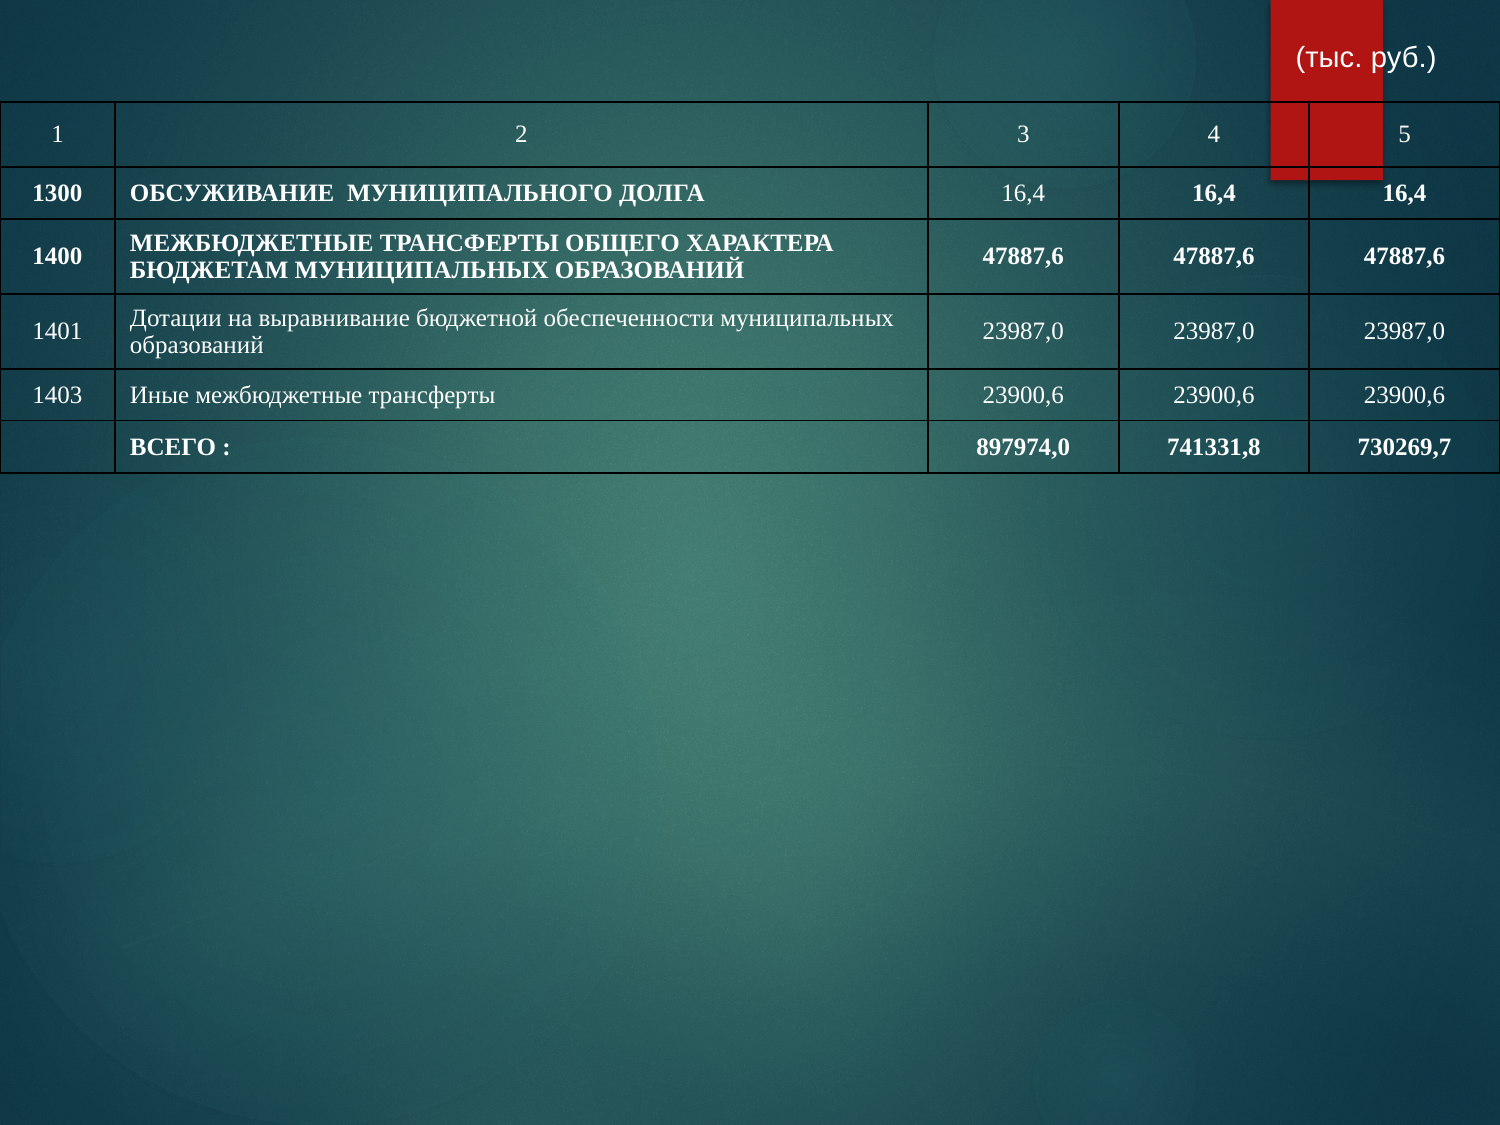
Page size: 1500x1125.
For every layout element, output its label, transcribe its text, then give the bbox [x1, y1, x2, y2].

table_cell [1, 421, 114, 472]
table_cell 47887,6 [1120, 220, 1308, 293]
text_box (тыс. руб.) [1280, 30, 1452, 81]
table_cell 1401 [1, 295, 114, 368]
table_cell 16,4 [1310, 168, 1499, 218]
table_cell МЕЖБЮДЖЕТНЫЕ ТРАНСФЕРТЫ ОБЩЕГО ХАРАКТЕРА БЮДЖЕТАМ МУНИЦИПАЛЬНЫХ ОБРАЗОВАНИЙ [116, 220, 927, 293]
table_cell 741331,8 [1120, 421, 1308, 472]
table_cell 47887,6 [929, 220, 1118, 293]
table_cell 23900,6 [929, 370, 1118, 420]
table_cell ОБСУЖИВАНИЕ МУНИЦИПАЛЬНОГО ДОЛГА [116, 168, 927, 218]
table_cell 1300 [1, 168, 114, 218]
table_cell Иные межбюджетные трансферты [116, 370, 927, 420]
table_cell 23900,6 [1310, 370, 1499, 420]
table_header 3 [929, 103, 1118, 166]
table_cell 16,4 [1120, 168, 1308, 218]
table_cell 730269,7 [1310, 421, 1499, 472]
table_cell 16,4 [929, 168, 1118, 218]
table_cell 23987,0 [1310, 295, 1499, 368]
table_header 1 [1, 103, 114, 166]
table_cell 23987,0 [929, 295, 1118, 368]
table_cell 23987,0 [1120, 295, 1308, 368]
table_cell 1403 [1, 370, 114, 420]
table_header 4 [1120, 103, 1308, 166]
table_cell 23900,6 [1120, 370, 1308, 420]
table_header 5 [1310, 103, 1499, 166]
table_cell Дотации на выравнивание бюджетной обеспеченности муниципальных образований [116, 295, 927, 368]
table_cell 47887,6 [1310, 220, 1499, 293]
table_cell 1400 [1, 220, 114, 293]
table_cell 897974,0 [929, 421, 1118, 472]
table_cell ВСЕГО : [116, 421, 927, 472]
table_header 2 [116, 103, 927, 166]
